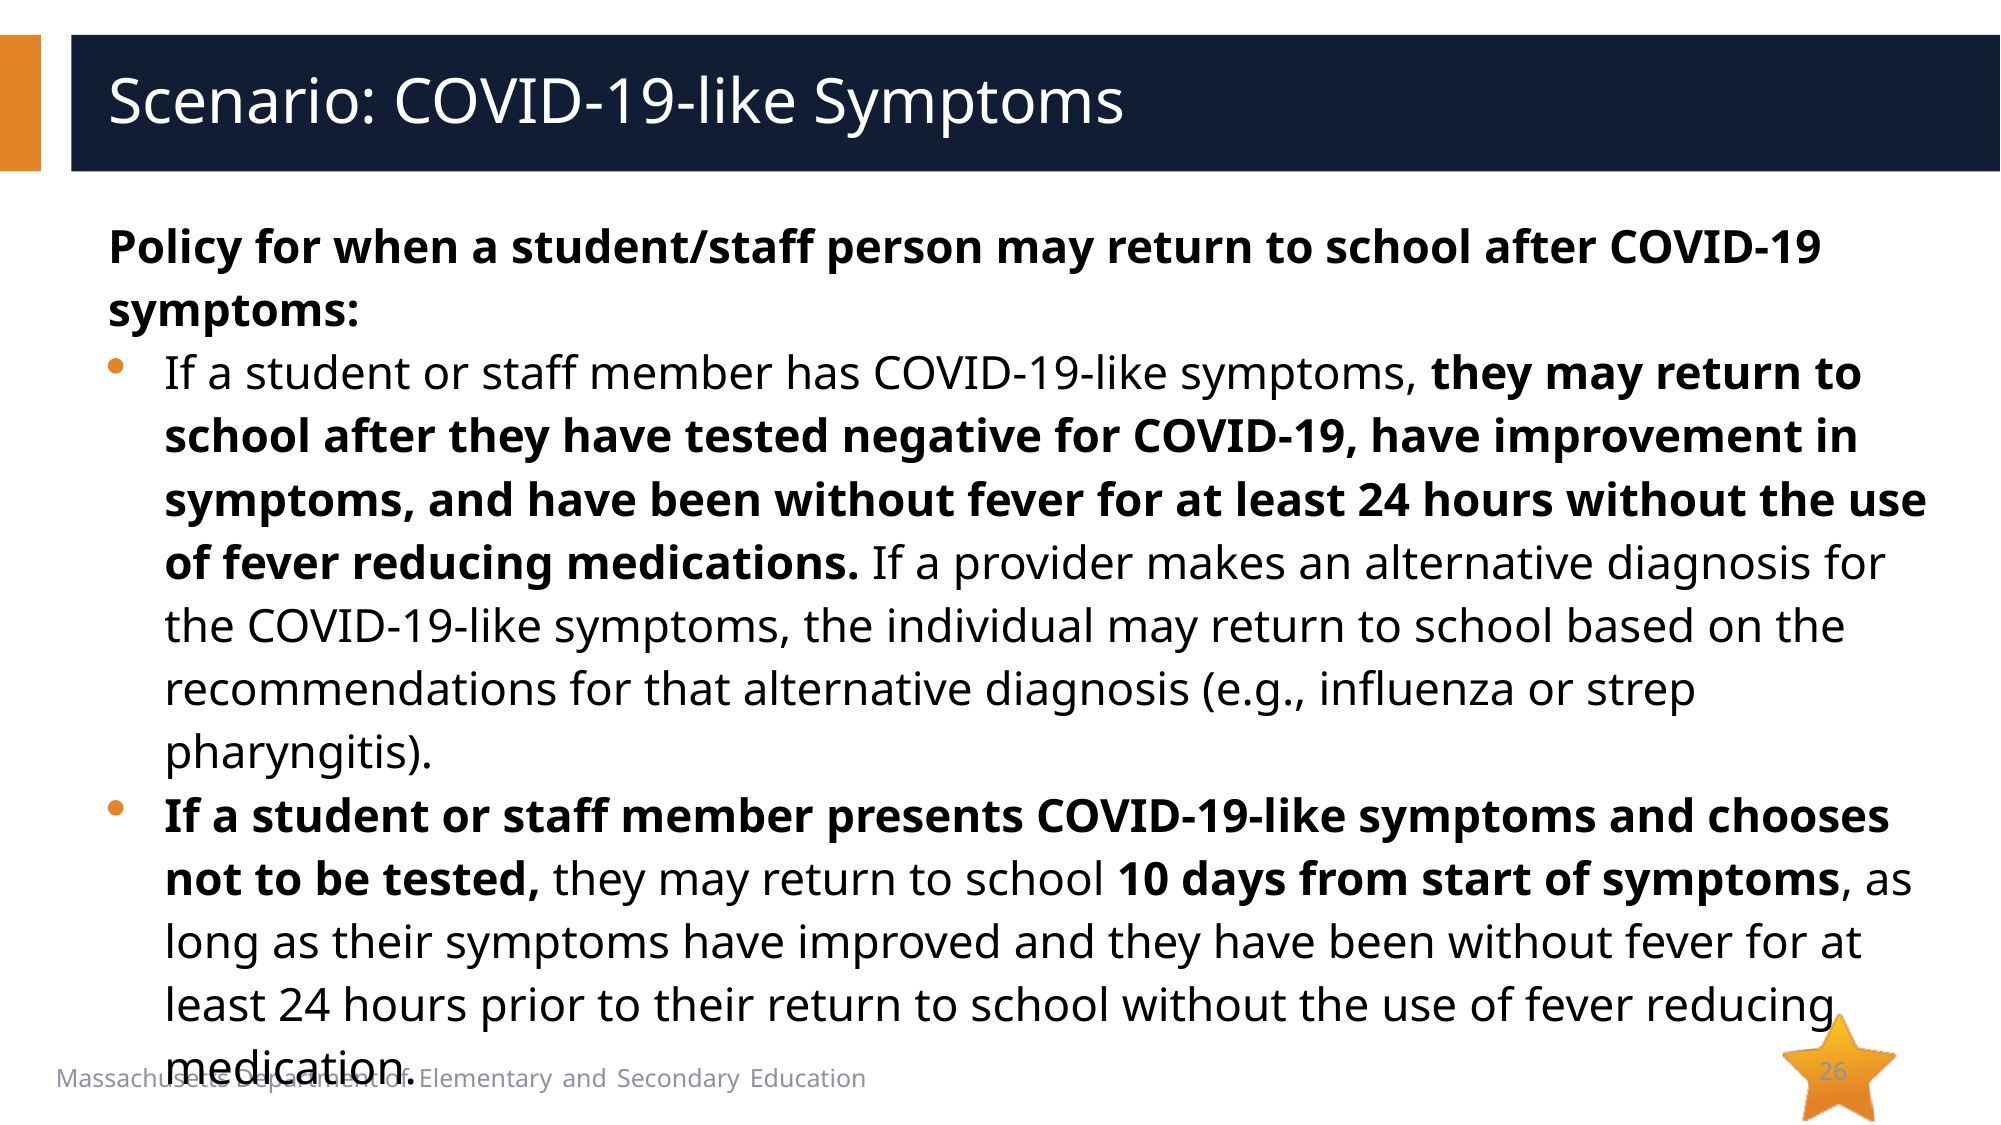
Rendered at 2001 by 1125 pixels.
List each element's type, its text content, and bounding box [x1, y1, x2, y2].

list Policy for when a student/staff person may return to school after COVID-19 symptoms: If a student or staff member has COVID-19-like symptoms, they may return to school after they have tested negative for COVID-19, have improvement in symptoms, and have been without fever for at least 24 hours without the use of fever reducing medications. If a provider makes an alternative diagnosis for the COVID-19-like symptoms, the individual may return to school based on the recommendations for that alternative diagnosis (e.g., influenza or strep pharyngitis). If a student or staff member presents COVID-19-like symptoms and chooses not to be tested, they may return to school 10 days from start of symptoms, as long as their symptoms have improved and they have been without fever for at least 24 hours prior to their return to school without the use of fever reducing medication. [93, 201, 1959, 1031]
picture [1775, 1031, 1909, 1125]
slide_number 26 [1412, 1042, 1863, 1103]
title Scenario: COVID-19-like Symptoms [93, 47, 1959, 159]
